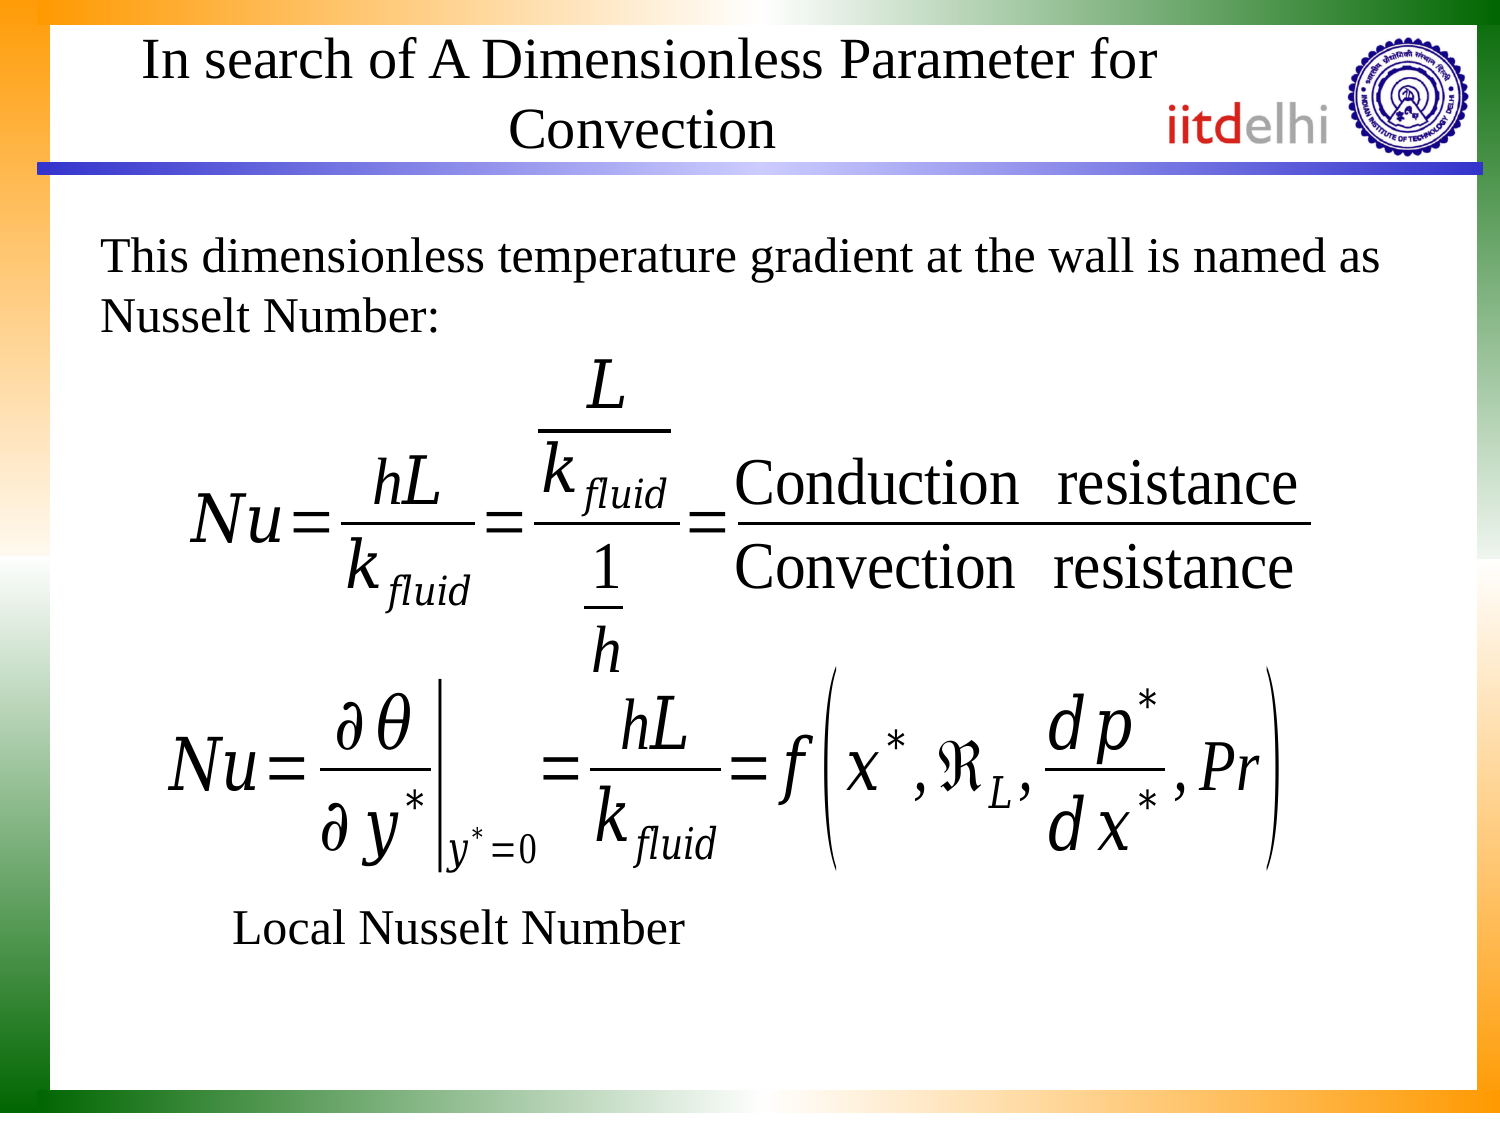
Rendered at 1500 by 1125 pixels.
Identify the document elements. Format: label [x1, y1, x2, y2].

text_box [0, 0, 1500, 1113]
